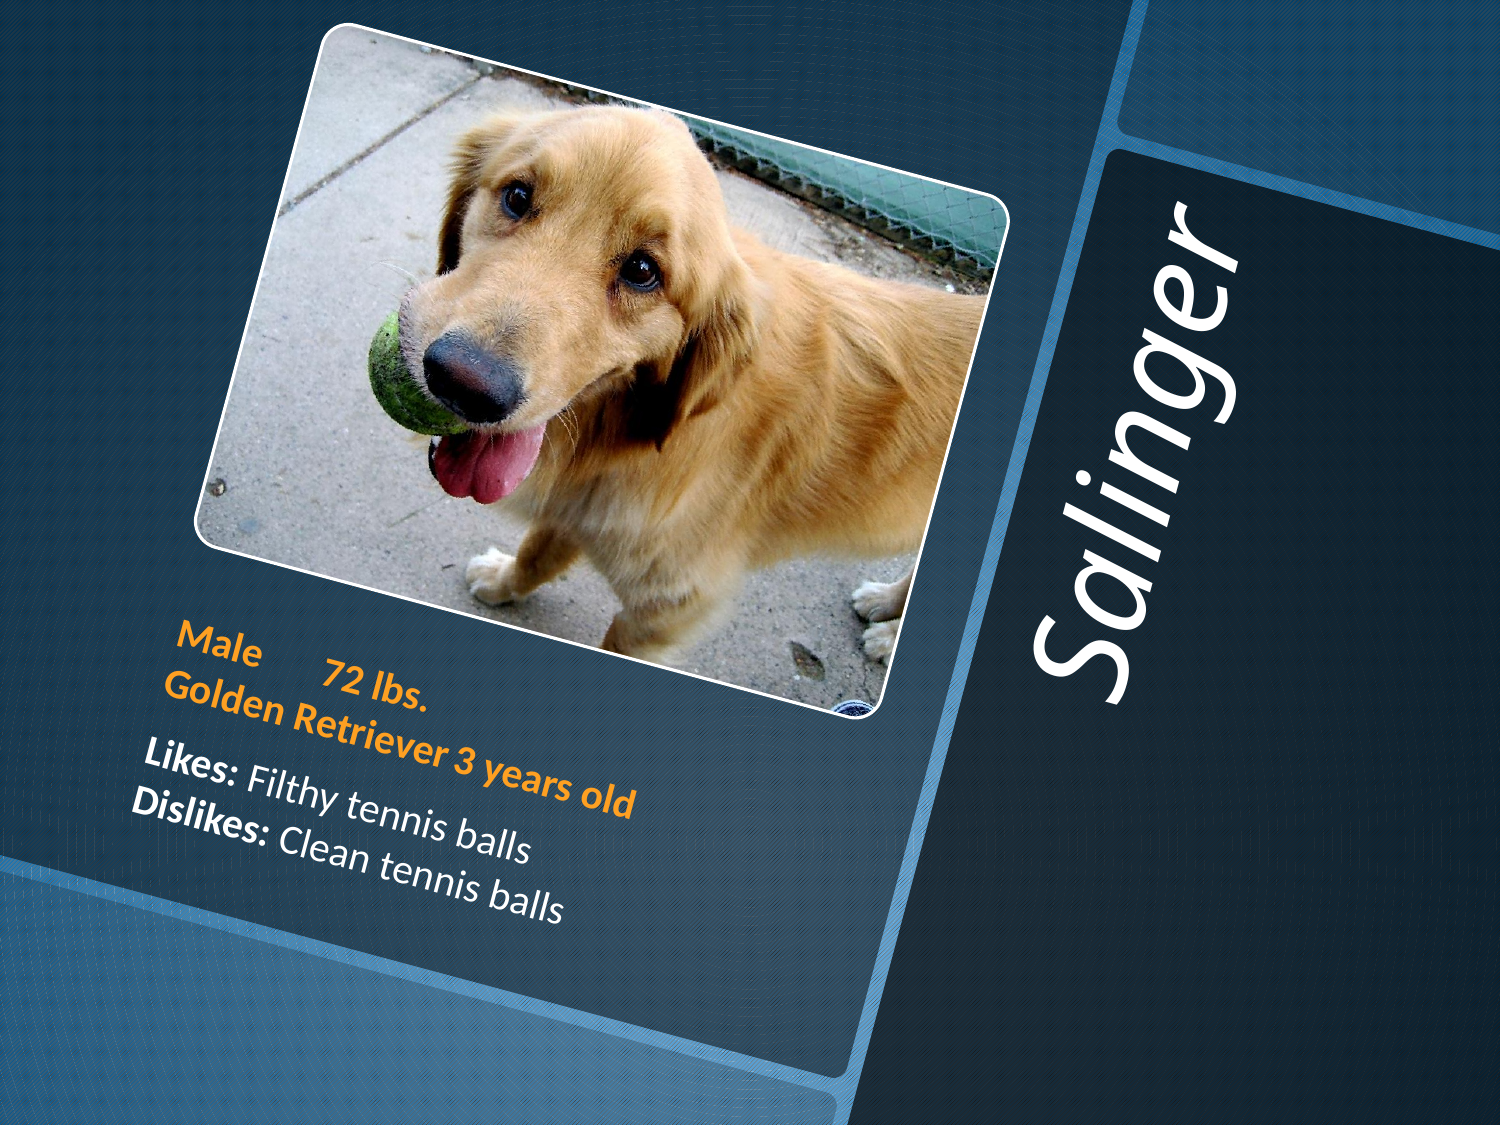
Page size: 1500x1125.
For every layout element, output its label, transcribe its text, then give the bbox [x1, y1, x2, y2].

list Male 72 lbs. Golden Retriever 3 years old Likes: Filthy tennis balls Dislikes: Clean tennis balls [101, 594, 856, 1043]
picture [202, 30, 1002, 713]
title Salinger [898, 172, 1430, 1056]
